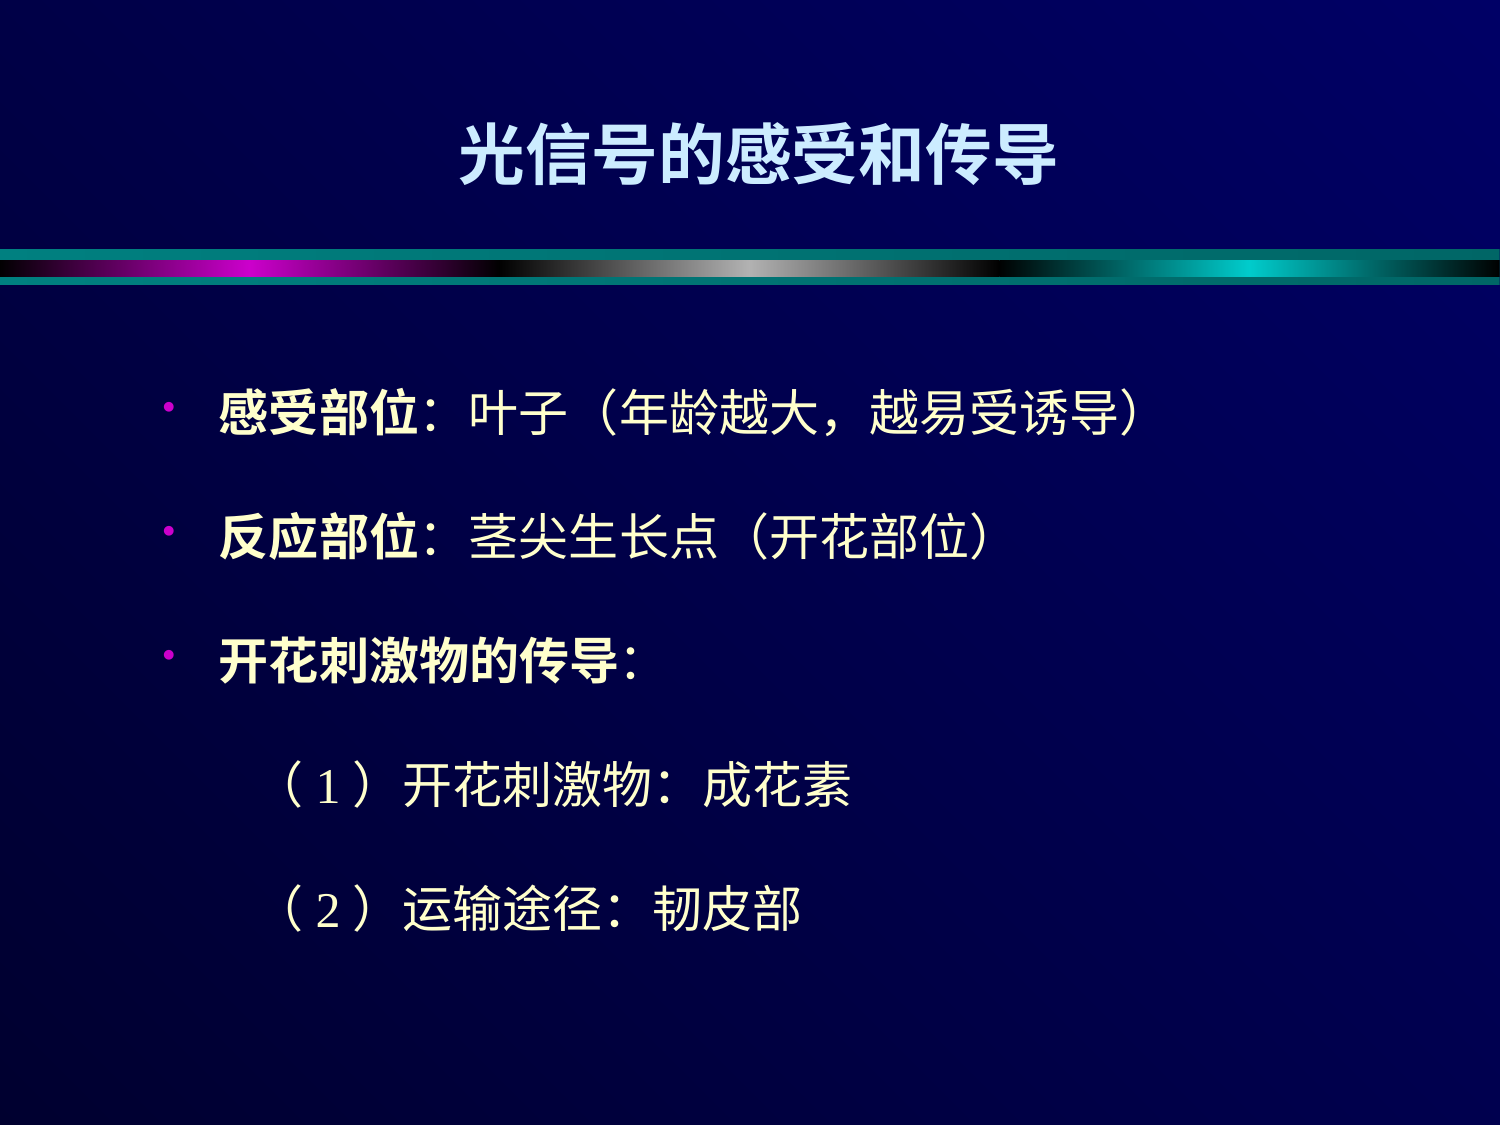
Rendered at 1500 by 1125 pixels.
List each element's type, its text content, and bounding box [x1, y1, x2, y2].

title 光信号的感受和传导 [64, 66, 1453, 232]
list 感受部位：叶子（年龄越大，越易受诱导） 反应部位：茎尖生长点（开花部位） 开花刺激物的传导： （1）开花刺激物：成花素 （2）运输途径：韧皮部 [147, 337, 1424, 1067]
